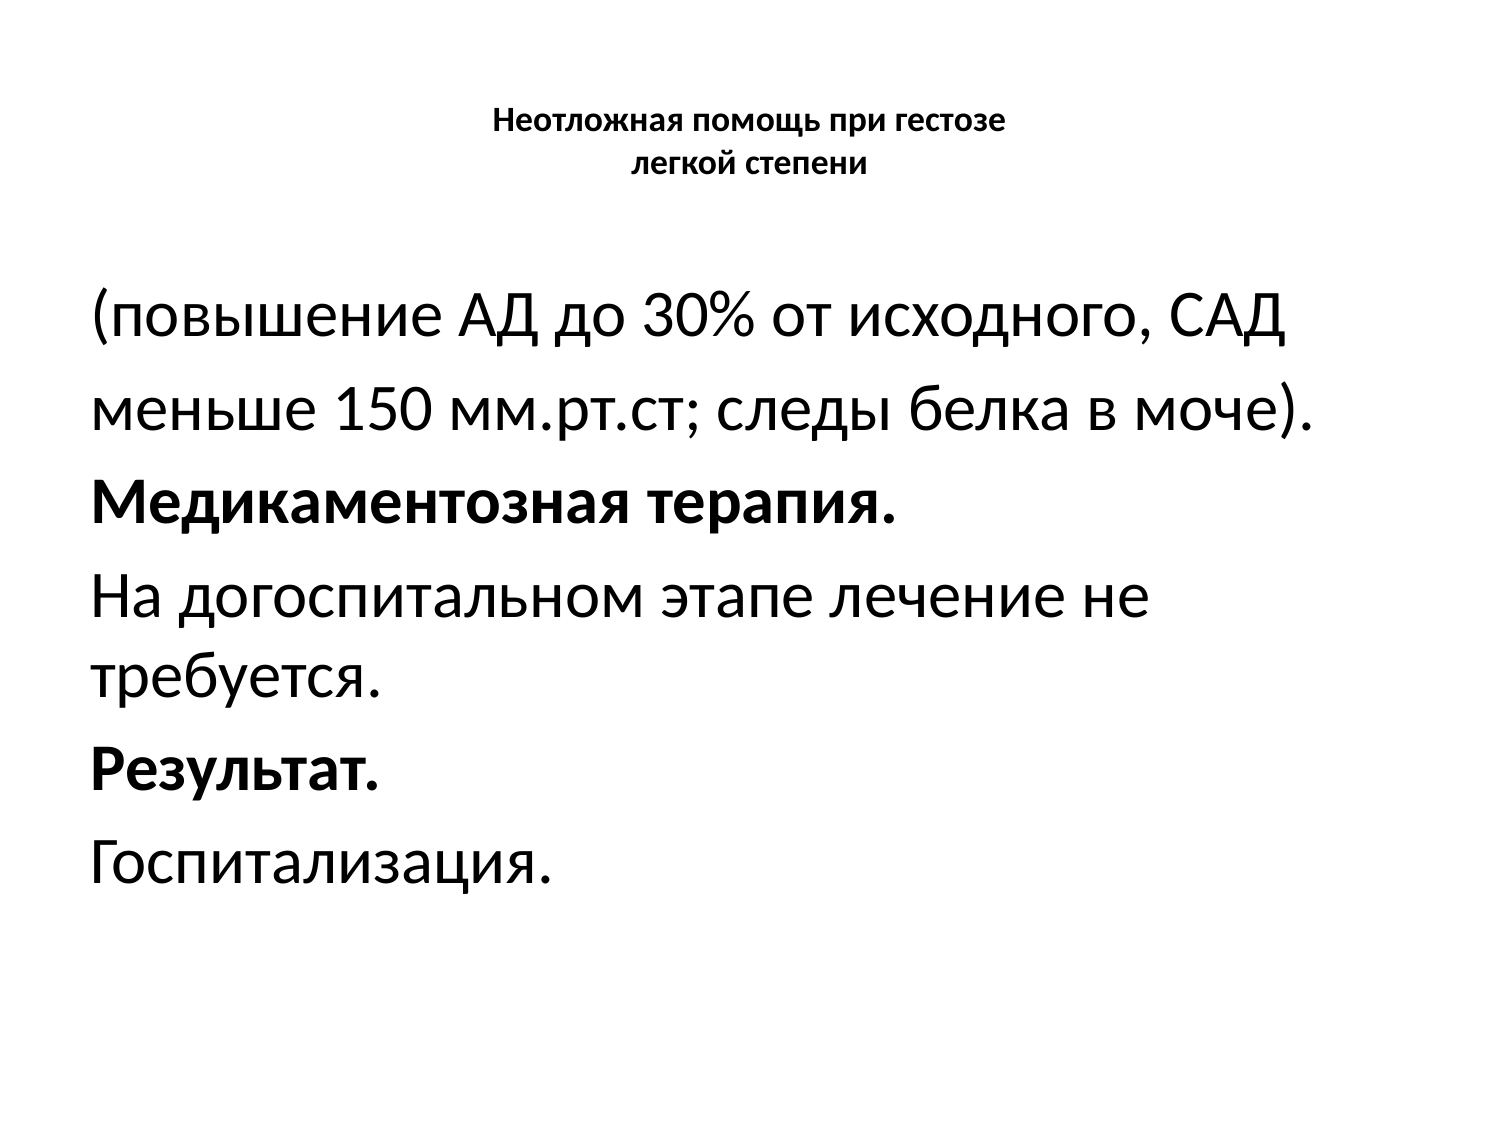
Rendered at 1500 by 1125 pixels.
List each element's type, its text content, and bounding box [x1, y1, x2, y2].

title Неотложная помощь при гестозе легкой степени [75, 45, 1425, 233]
list (повышение АД до 30% от исходного, САД меньше 150 мм.рт.ст; следы белка в моче). Медикаментозная терапия. На догоспитальном этапе лечение не требуется. Результат. Госпитализация. [75, 262, 1425, 1005]
